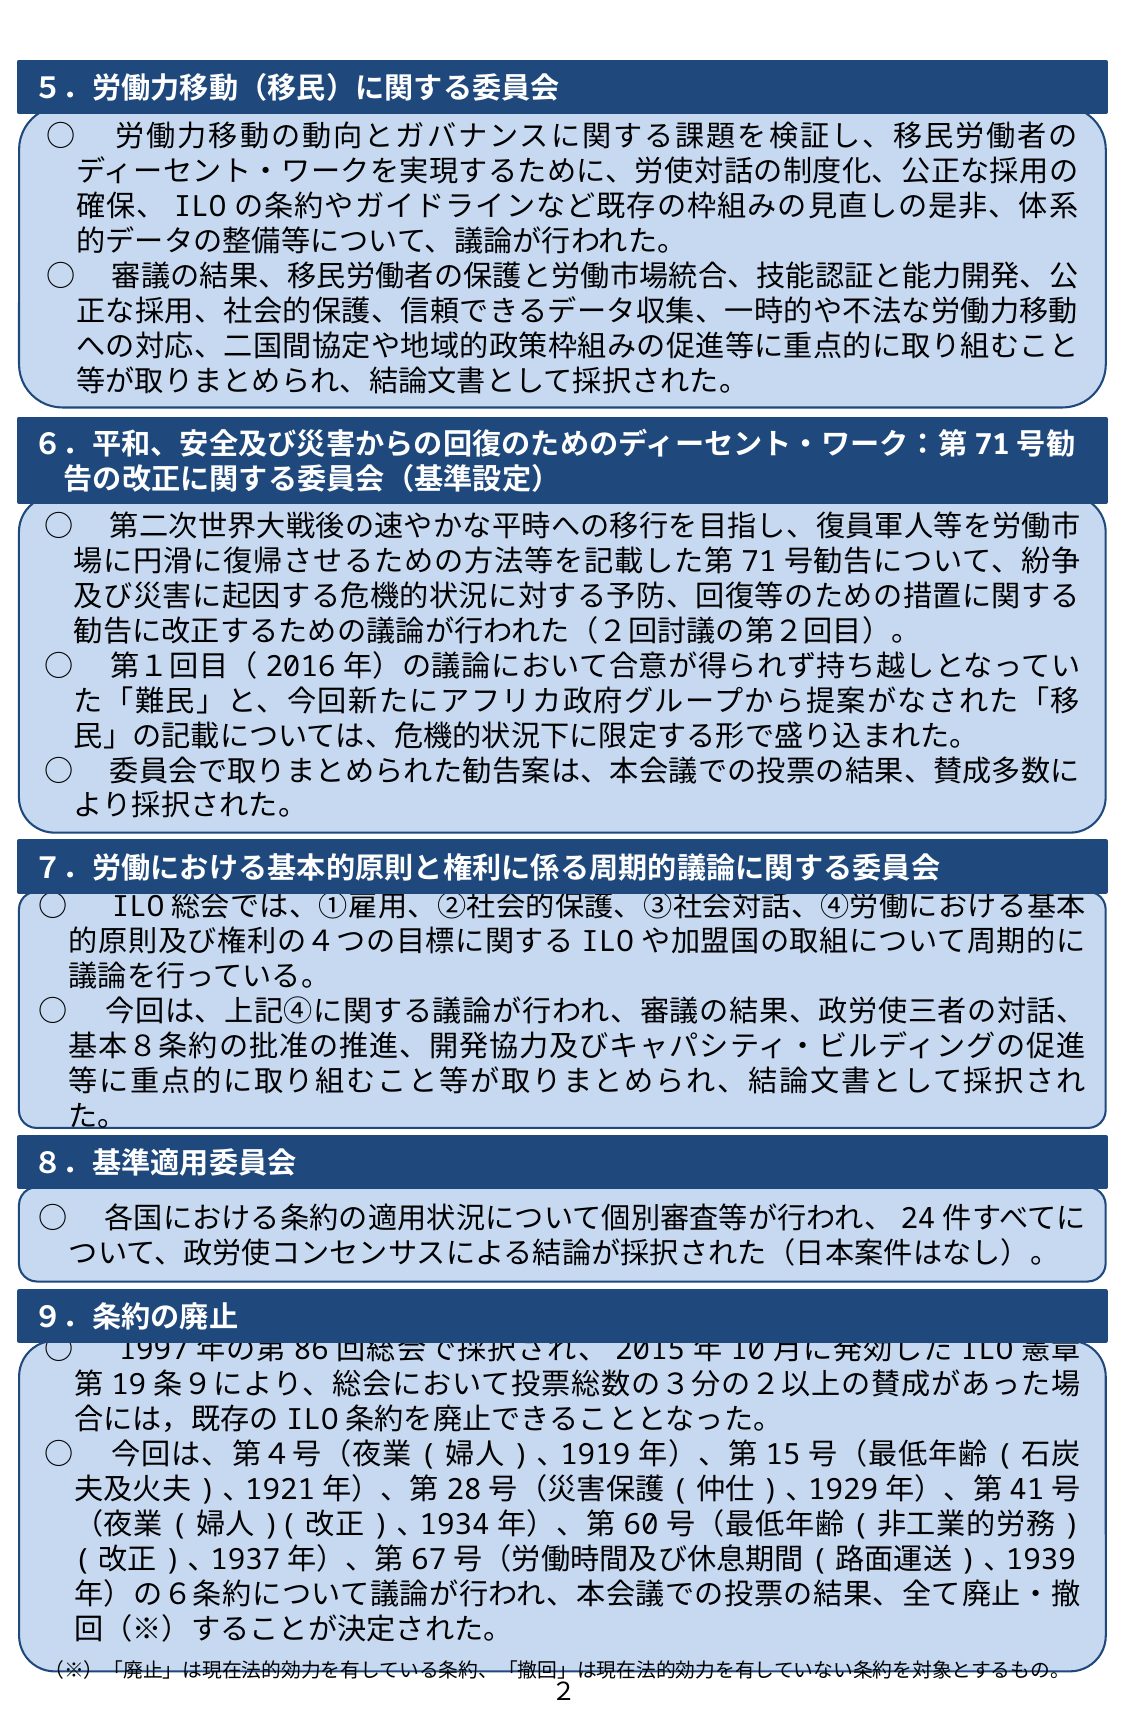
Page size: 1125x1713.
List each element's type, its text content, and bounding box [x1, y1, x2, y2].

slide_number ２ [432, 1621, 696, 1713]
text_box ○ 1997年の第86回総会で採択され、2015年10月に発効したILO憲章第19条９により、総会において投票総数の３分の２以上の賛成があった場合には，既存のILO条約を廃止できることとなった。 ○ 今回は、第４号（夜業(婦人)､1919年）、第15号（最低年齢(石炭夫及火夫)､1921年）、第28号（災害保護(仲仕)､1929年）、第41号（夜業(婦人)(改正)､1934年）、第60号（最低年齢(非工業的労務)(改正)､1937年）、第67号（労働時間及び休息期間(路面運送)､1939年）の６条約について議論が行われ、本会議での投票の結果、全て廃止・撤回（※）することが決定された。 （※）「廃止」は現在法的効力を有している条約、「撤回」は現在法的効力を有していない条約を対象とするもの。 [19, 1343, 1106, 1672]
text_box ○ ILO総会では、①雇用、②社会的保護、③社会対話、④労働における基本的原則及び権利の４つの目標に関するILOや加盟国の取組について周期的に議論を行っている。 ○ 今回は、上記④に関する議論が行われ、審議の結果、政労使三者の対話、基本８条約の批准の推進、開発協力及びキャパシティ・ビルディングの促進等に重点的に取り組むこと等が取りまとめられ、結論文書として採択された。 [18, 894, 1106, 1128]
text_box ○ 第二次世界大戦後の速やかな平時への移行を目指し、復員軍人等を労働市場に円滑に復帰させるための方法等を記載した第71号勧告について、紛争及び災害に起因する危機的状況に対する予防、回復等のための措置に関する勧告に改正するための議論が行われた（２回討議の第２回目）。 ○ 第１回目（2016年）の議論において合意が得られず持ち越しとなっていた「難民」と、今回新たにアフリカ政府グループから提案がなされた「移民」の記載については、危機的状況下に限定する形で盛り込まれた。 ○ 委員会で取りまとめられた勧告案は、本会議での投票の結果、賛成多数により採択された。 [18, 504, 1106, 833]
text_box ９．条約の廃止 [17, 1289, 1108, 1343]
text_box ７．労働における基本的原則と権利に係る周期的議論に関する委員会 [17, 839, 1108, 894]
text_box ○ 労働力移動の動向とガバナンスに関する課題を検証し、移民労働者のディーセント・ワークを実現するために、労使対話の制度化、公正な採用の確保、ILOの条約やガイドラインなど既存の枠組みの見直しの是非、体系的データの整備等について、議論が行われた。 ○ 審議の結果、移民労働者の保護と労働市場統合、技能認証と能力開発、公正な採用、社会的保護、信頼できるデータ収集、一時的や不法な労働力移動への対応、二国間協定や地域的政策枠組みの促進等に重点的に取り組むこと等が取りまとめられ、結論文書として採択された。 [19, 114, 1106, 408]
text_box ８．基準適用委員会 [17, 1135, 1108, 1189]
text_box ５．労働力移動（移民）に関する委員会 [17, 60, 1108, 114]
text_box ○ 各国における条約の適用状況について個別審査等が行われ、24件すべてについて、政労使コンセンサスによる結論が採択された（日本案件はなし）。 [18, 1189, 1106, 1282]
text_box ６．平和、安全及び災害からの回復のためのディーセント・ワーク：第71号勧告の改正に関する委員会（基準設定） [17, 417, 1108, 504]
